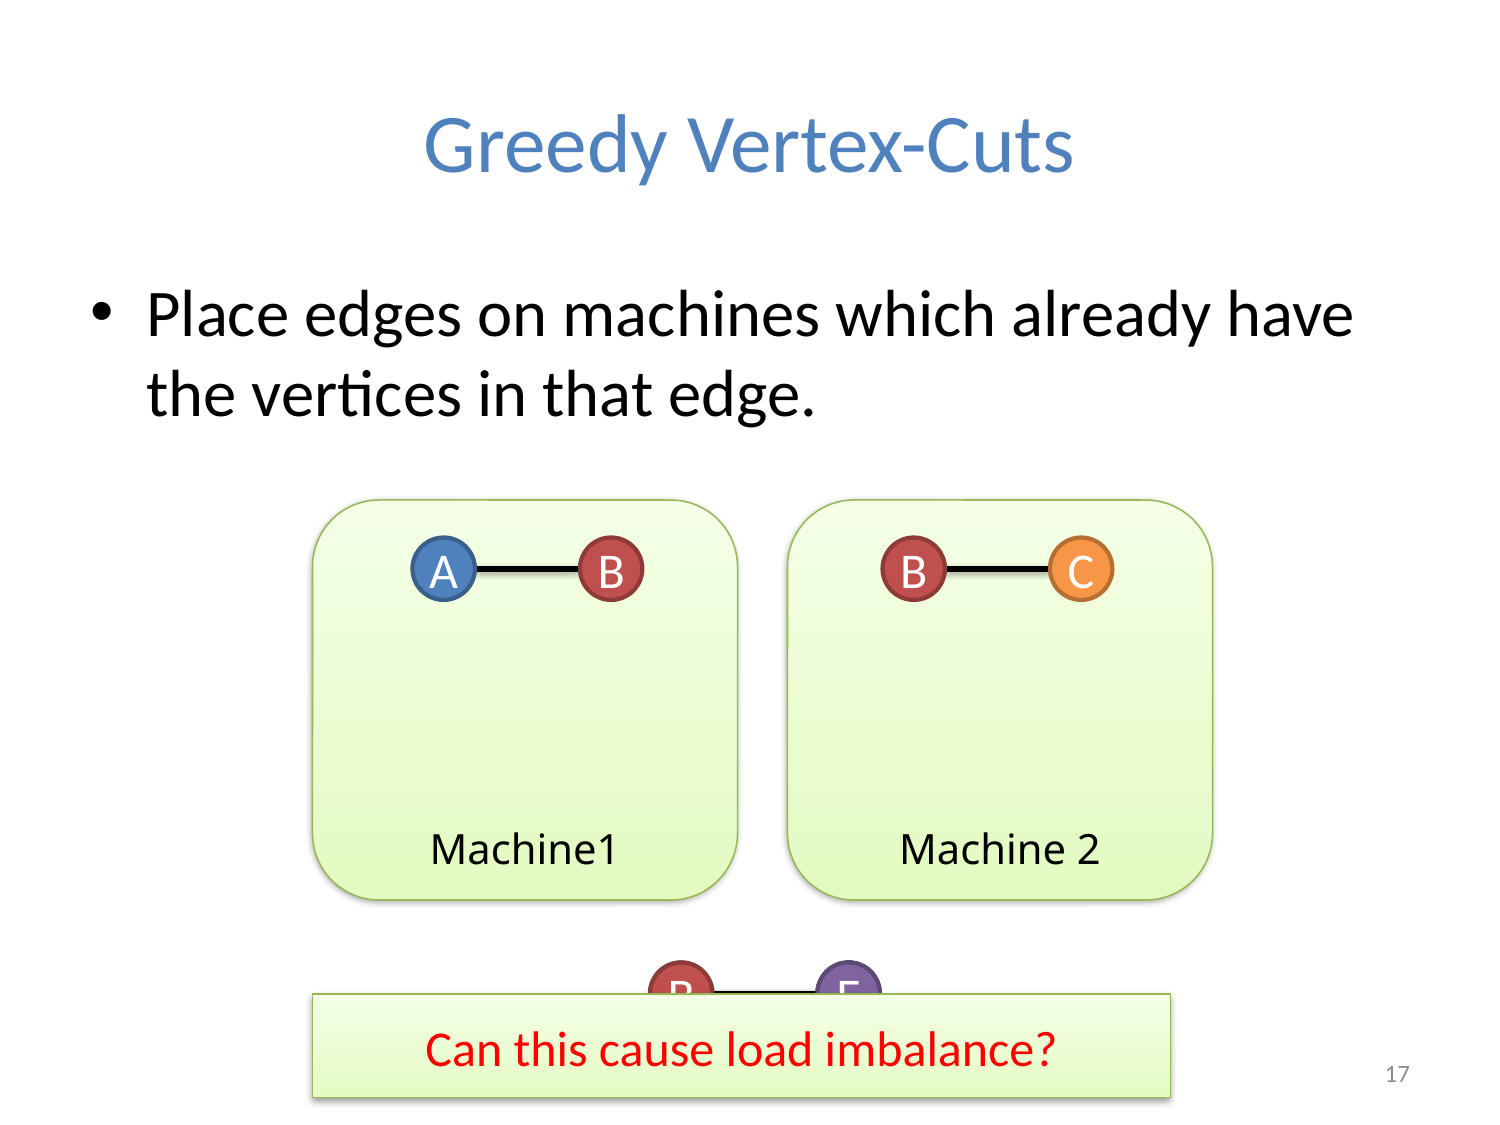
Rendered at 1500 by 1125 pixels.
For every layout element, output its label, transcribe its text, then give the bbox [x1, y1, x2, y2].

list Place edges on machines which already have the vertices in that edge. [75, 262, 1425, 1088]
text_box B [577, 535, 645, 603]
text_box C [1047, 535, 1115, 603]
title Greedy Vertex-Cuts [0, 45, 1500, 233]
slide_number 17 [1174, 1042, 1425, 1103]
text_box B [880, 535, 948, 603]
text_box Can this cause load imbalance? [312, 993, 1171, 1098]
text_box Machine 2 [786, 499, 1214, 901]
text_box A [410, 535, 477, 603]
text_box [649, 962, 881, 1026]
text_box Machine1 [311, 499, 739, 901]
